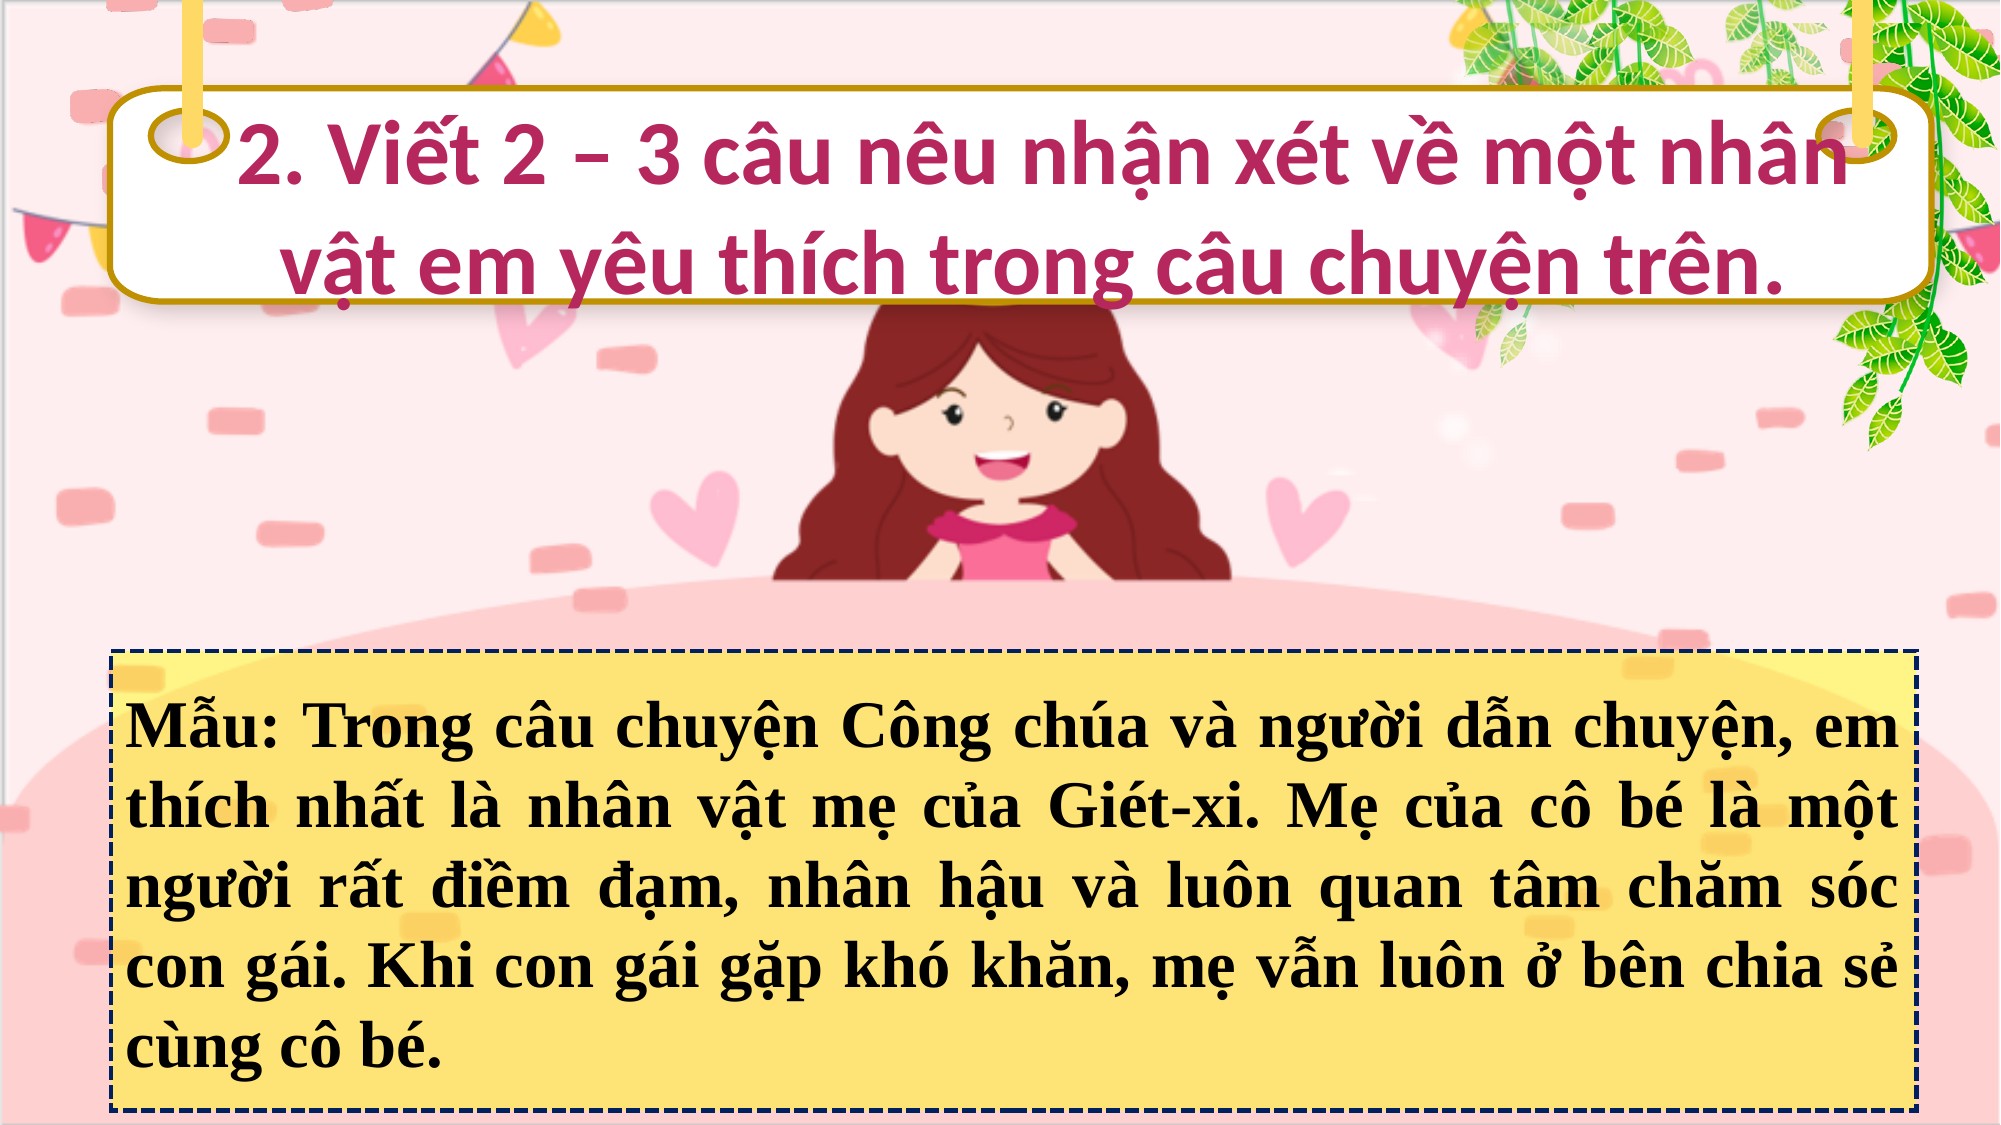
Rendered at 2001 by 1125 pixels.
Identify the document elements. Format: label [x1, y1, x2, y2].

picture [0, 0, 2000, 1125]
text_box [109, 0, 1932, 302]
